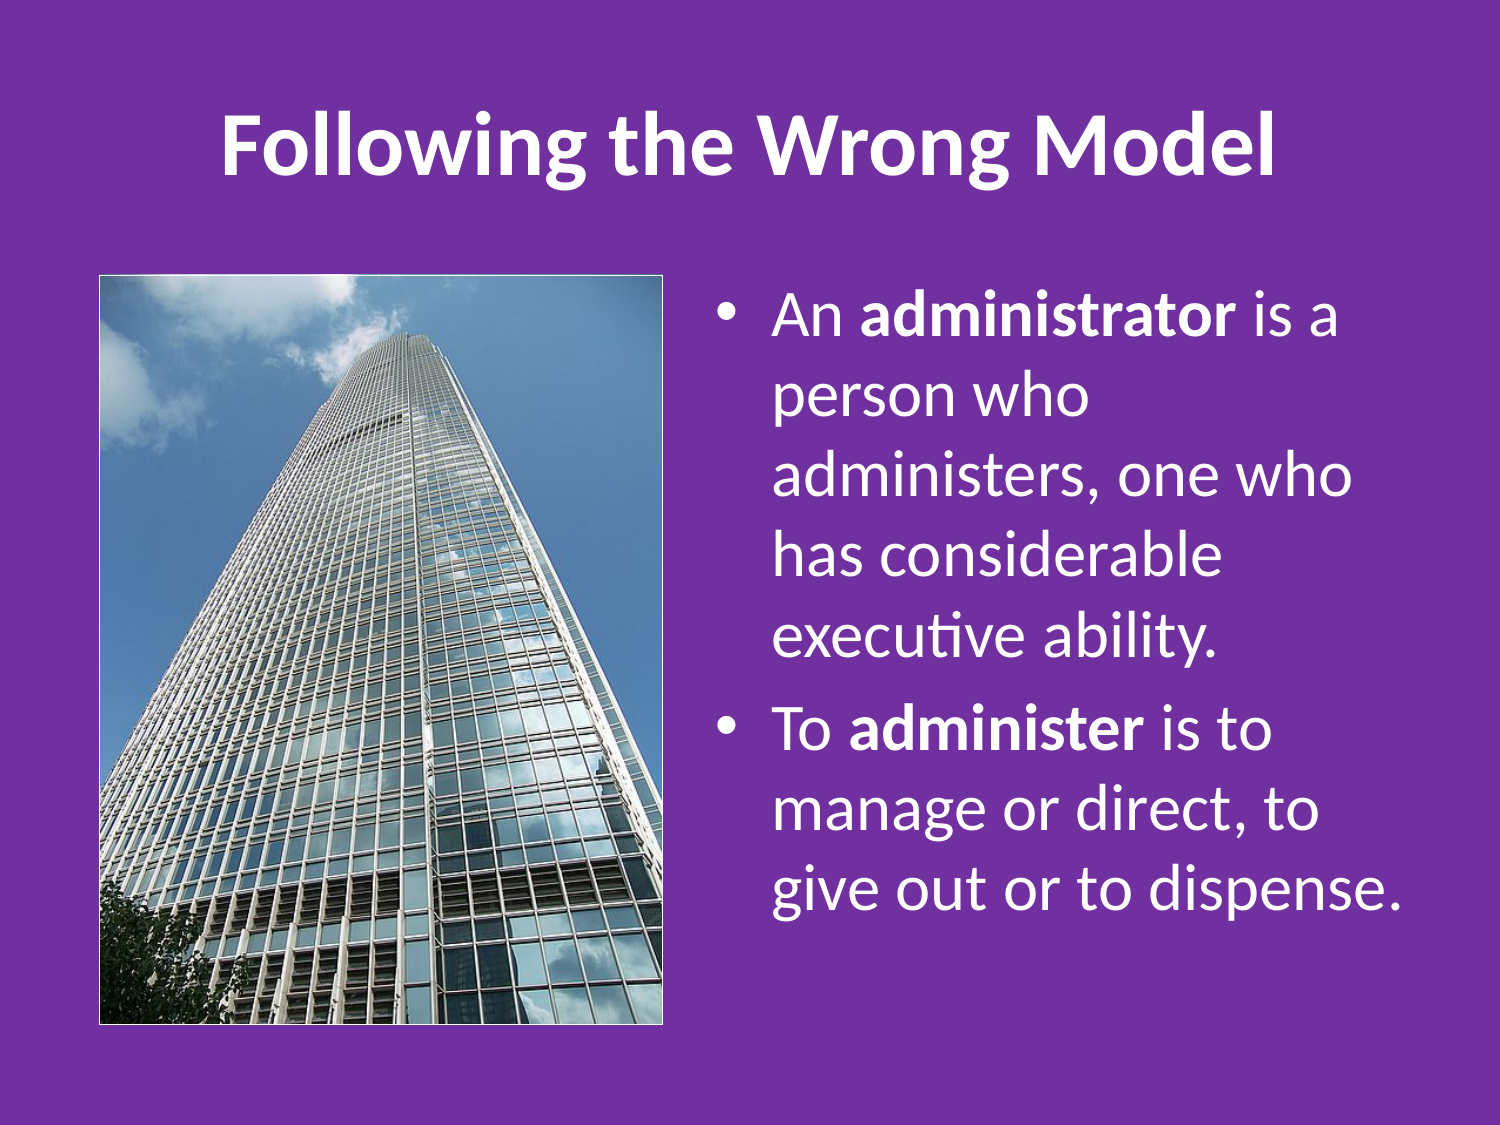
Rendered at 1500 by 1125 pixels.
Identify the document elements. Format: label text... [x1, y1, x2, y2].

list An administrator is a person who administers, one who has considerable executive ability. To administer is to manage or direct, to give out or to dispense. [699, 262, 1425, 1005]
title Following the Wrong Model [75, 45, 1425, 233]
picture [99, 274, 663, 1026]
